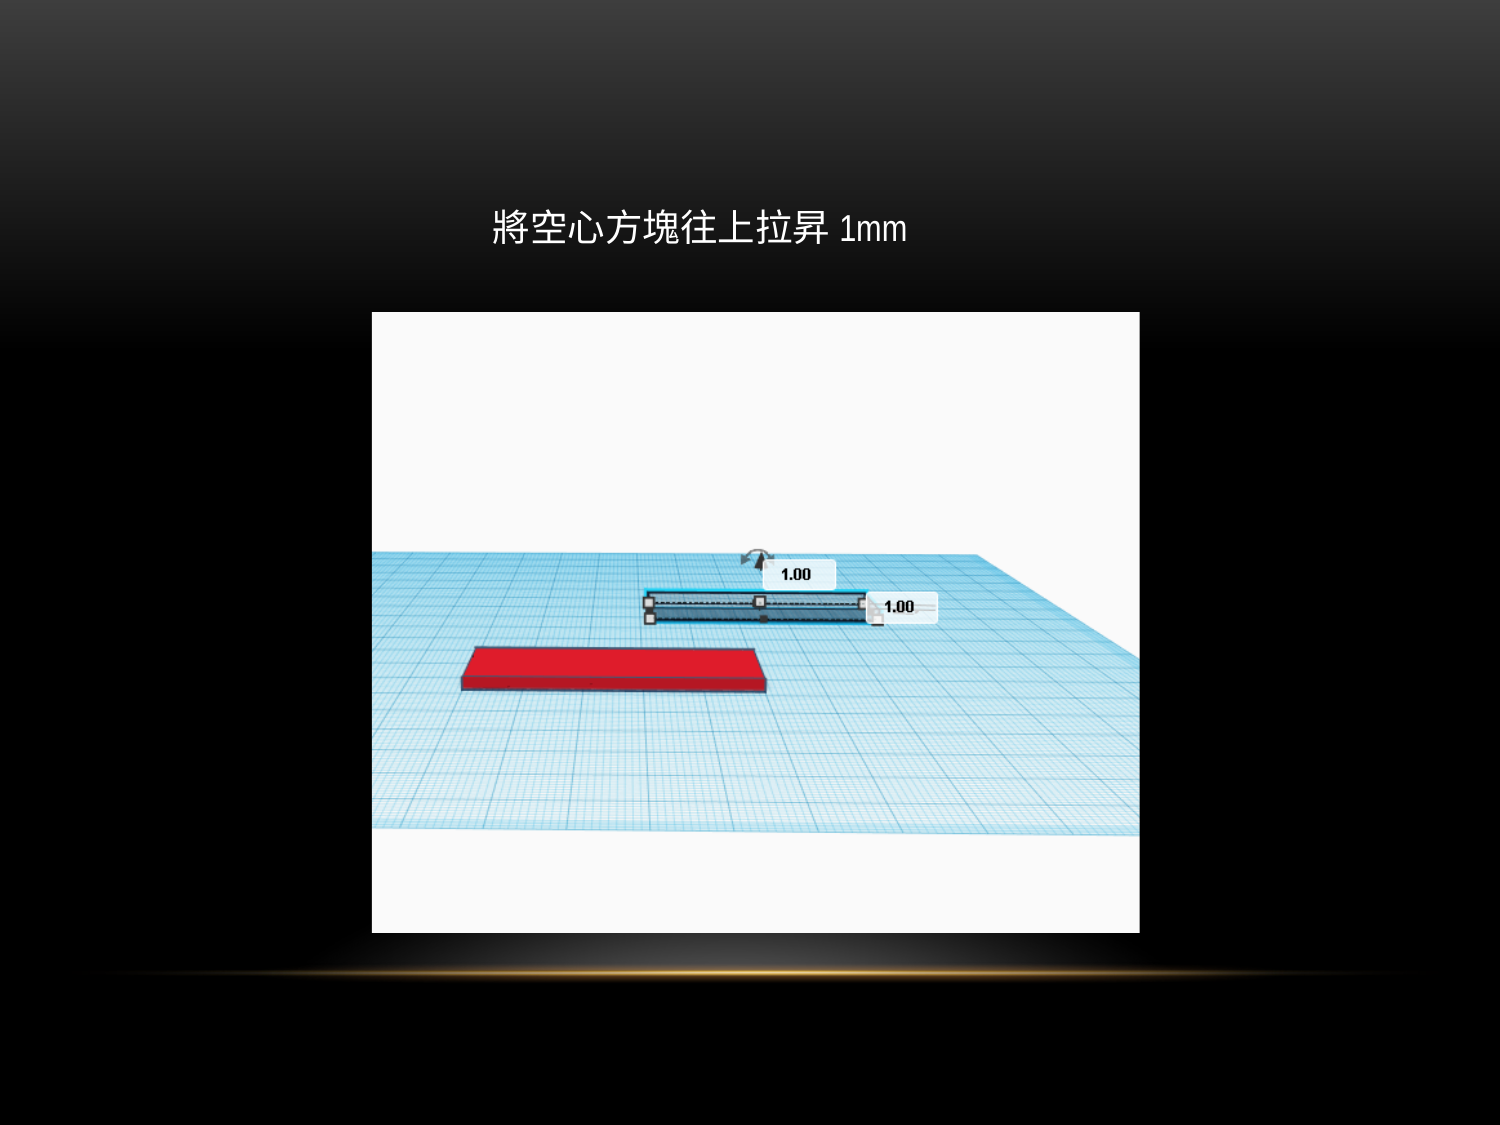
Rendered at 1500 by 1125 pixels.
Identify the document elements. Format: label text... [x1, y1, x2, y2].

text_box 將空心方塊往上拉昇1mm [478, 196, 1105, 256]
picture [0, 0, 1500, 1125]
